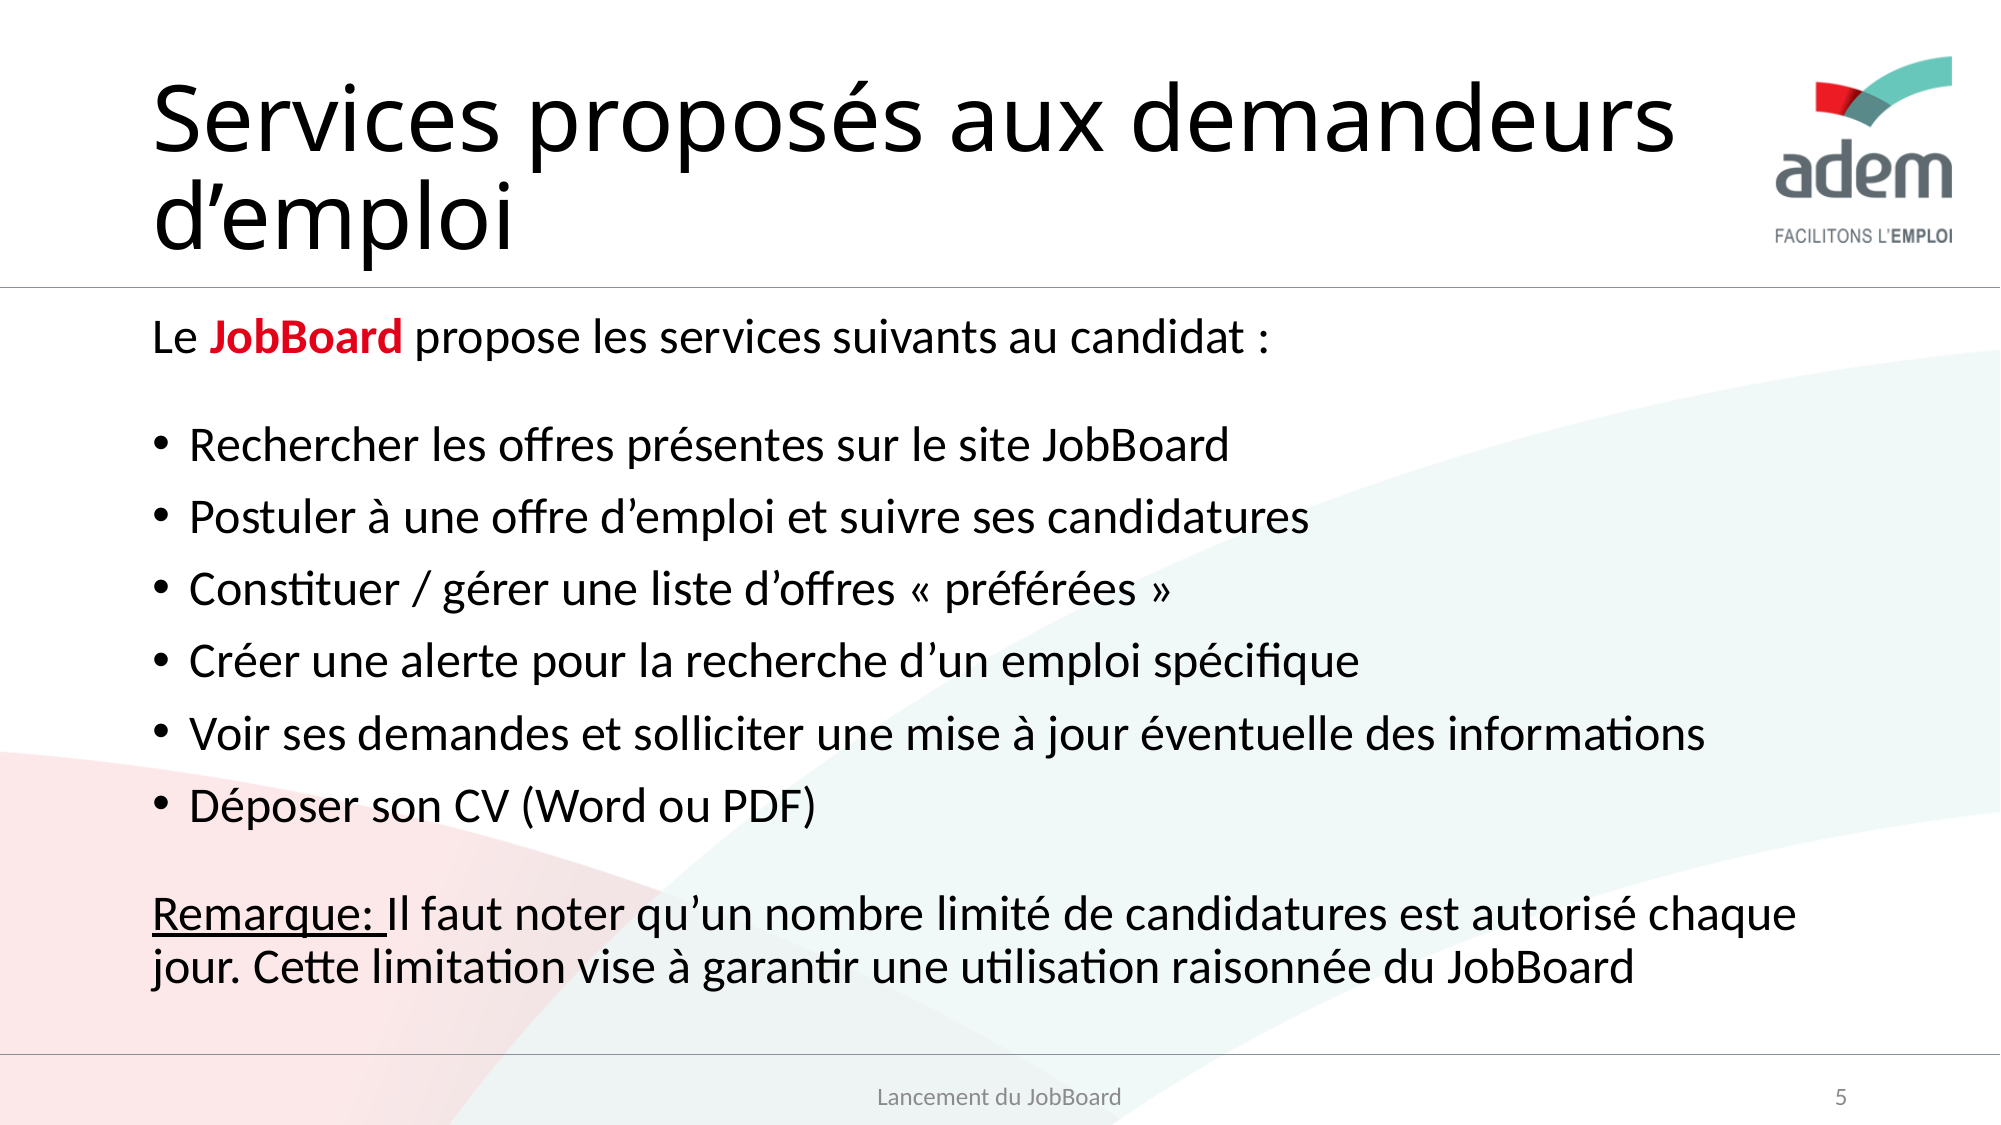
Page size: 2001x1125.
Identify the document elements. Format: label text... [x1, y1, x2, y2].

list Le JobBoard propose les services suivants au candidat : Rechercher les offres présentes sur le site JobBoard Postuler à une offre d’emploi et suivre ses candidatures Constituer / gérer une liste d’offres « préférées » Créer une alerte pour la recherche d’un emploi spécifique Voir ses demandes et solliciter une mise à jour éventuelle des informations Déposer son CV (Word ou PDF) Remarque: Il faut noter qu’un nombre limité de candidatures est autorisé chaque jour. Cette limitation vise à garantir une utilisation raisonnée du JobBoard [137, 303, 1863, 1017]
footer Lancement du JobBoard [662, 1065, 1338, 1125]
picture [0, 0, 2001, 1125]
slide_number 5 [1412, 1065, 1863, 1125]
title Services proposés aux demandeurs d’emploi [137, 59, 1754, 278]
